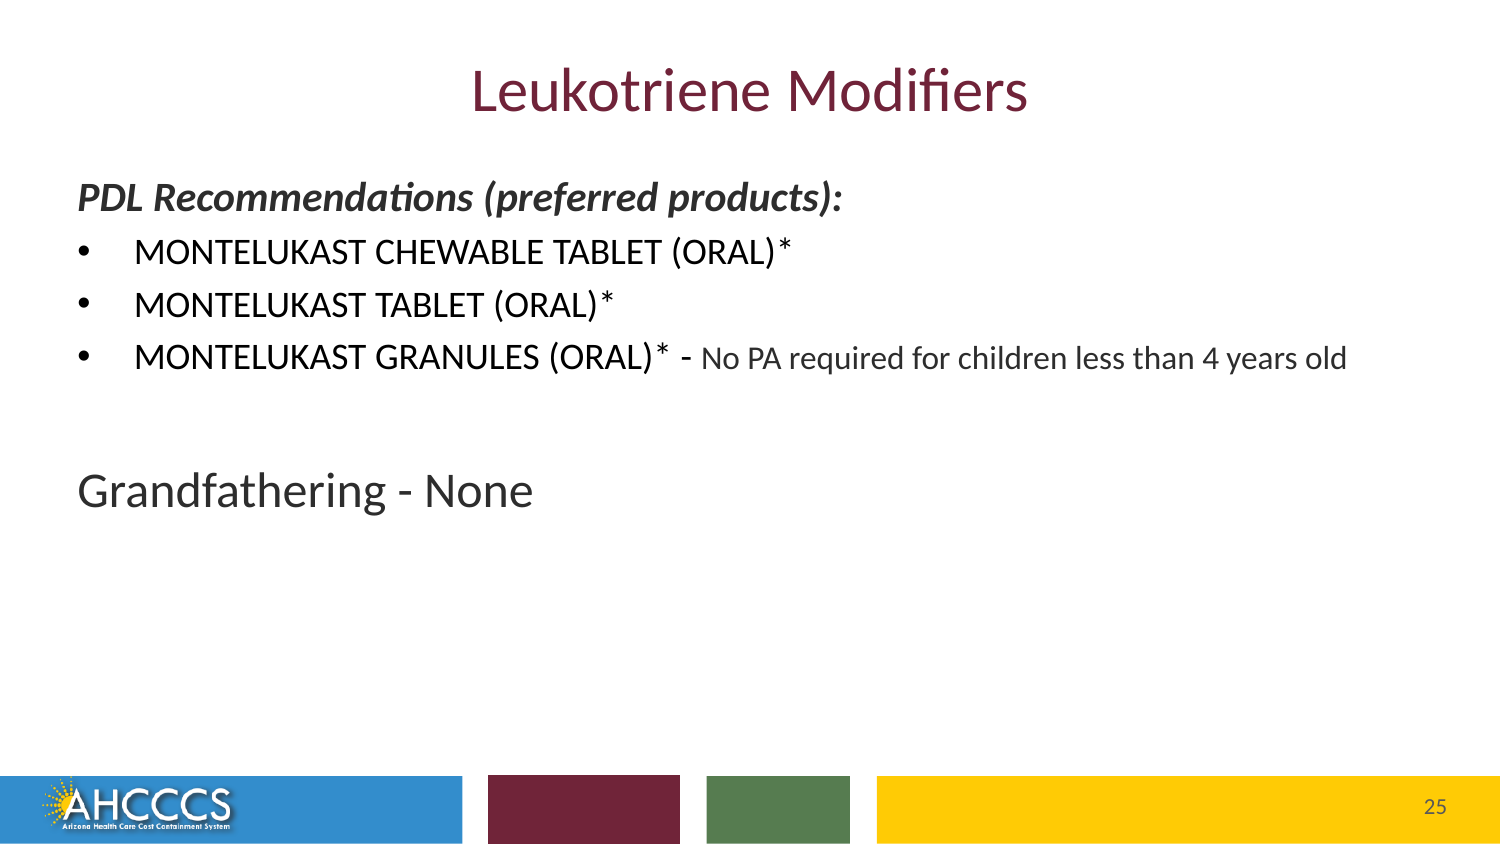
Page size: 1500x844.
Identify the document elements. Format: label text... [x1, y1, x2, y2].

text_box [612, 225, 1500, 782]
picture [42, 776, 230, 830]
list PDL Recommendations (preferred products): MONTELUKAST CHEWABLE TABLET (ORAL)* MONTELUKAST TABLET (ORAL)* MONTELUKAST GRANULES (ORAL)* - No PA required for children less than 4 years old Grandfathering - None [62, 162, 1450, 711]
title Leukotriene Modifiers [75, 22, 1425, 162]
